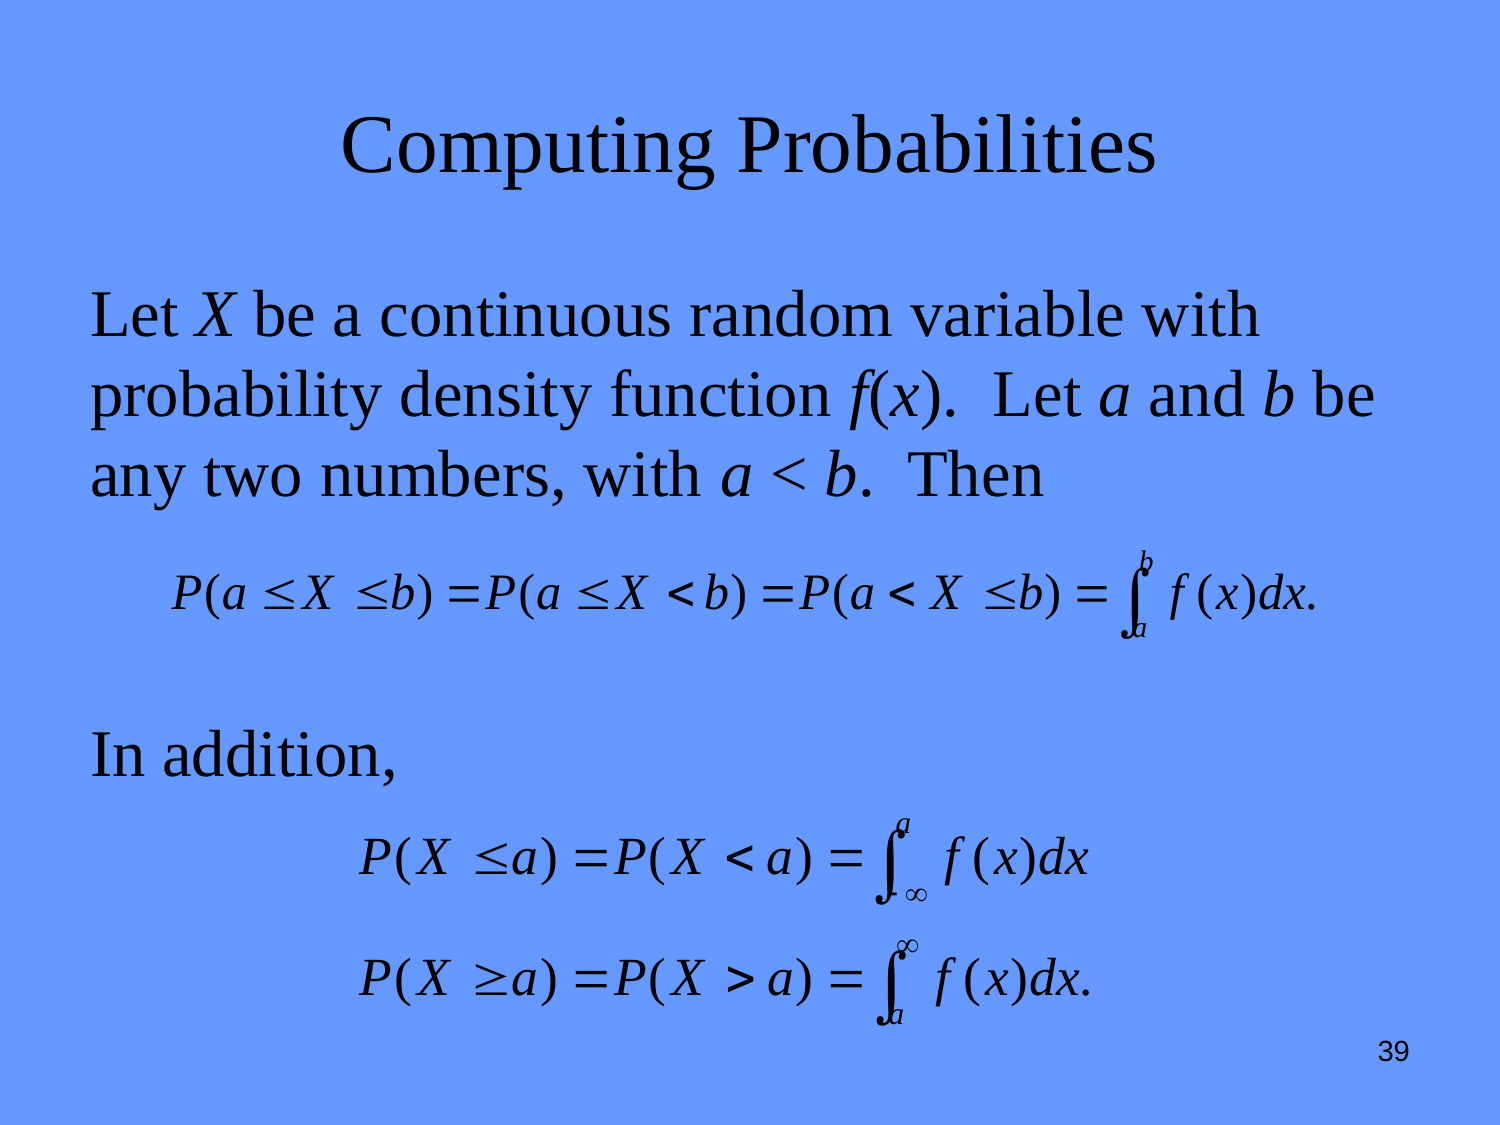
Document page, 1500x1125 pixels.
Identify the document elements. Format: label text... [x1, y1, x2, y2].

title Computing Probabilities [75, 45, 1425, 233]
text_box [162, 537, 1326, 649]
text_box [349, 800, 1101, 1039]
list Let X be a continuous random variable with probability density function f(x). Let a and b be any two numbers, with a < b. Then In addition, [75, 262, 1425, 1005]
slide_number 39 [1074, 1024, 1426, 1103]
